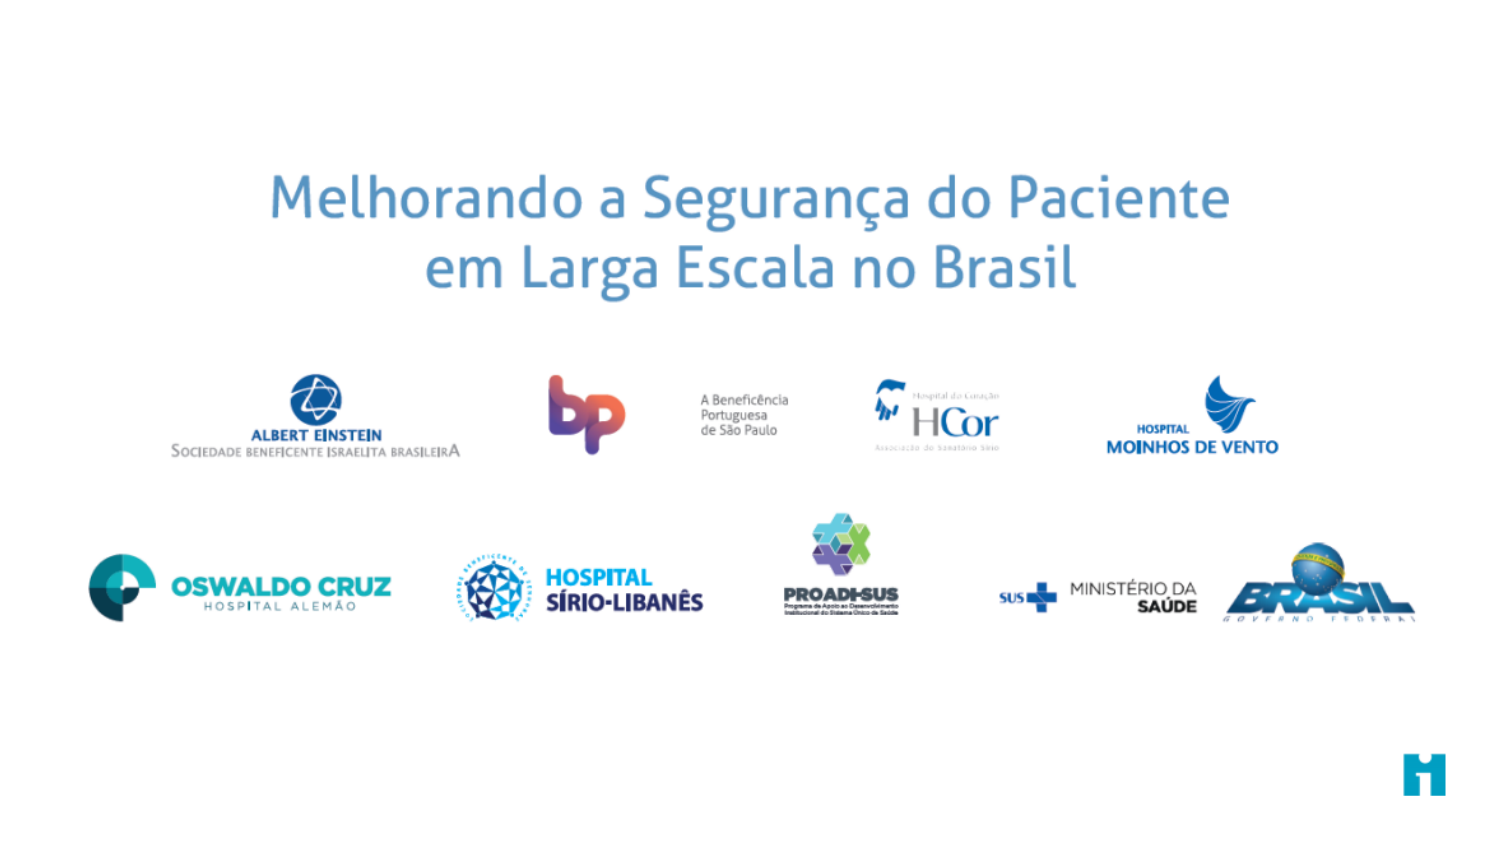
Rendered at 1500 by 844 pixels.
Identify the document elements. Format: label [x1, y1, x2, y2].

picture [49, 21, 1463, 812]
